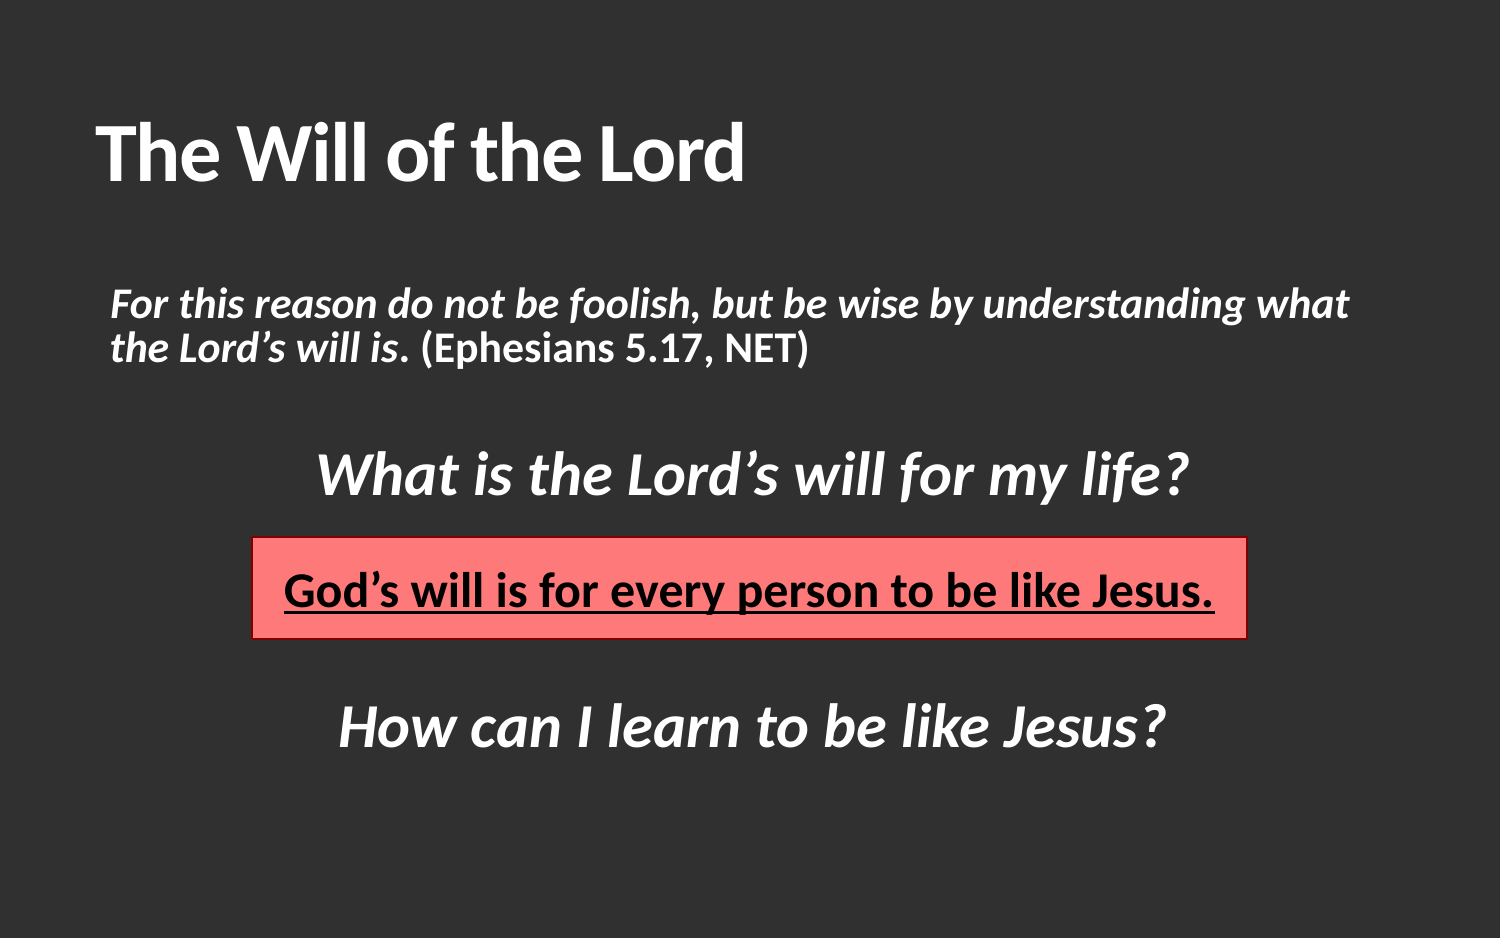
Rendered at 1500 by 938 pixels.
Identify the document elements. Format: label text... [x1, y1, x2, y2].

text_box God’s will is for every person to be like Jesus. [251, 536, 1248, 640]
list For this reason do not be foolish, but be wise by understanding what the Lord’s will is. (Ephesians 5.17, NET) What is the Lord’s will for my life? How can I learn to be like Jesus? [83, 275, 1407, 790]
title The Will of the Lord [80, 68, 1407, 295]
